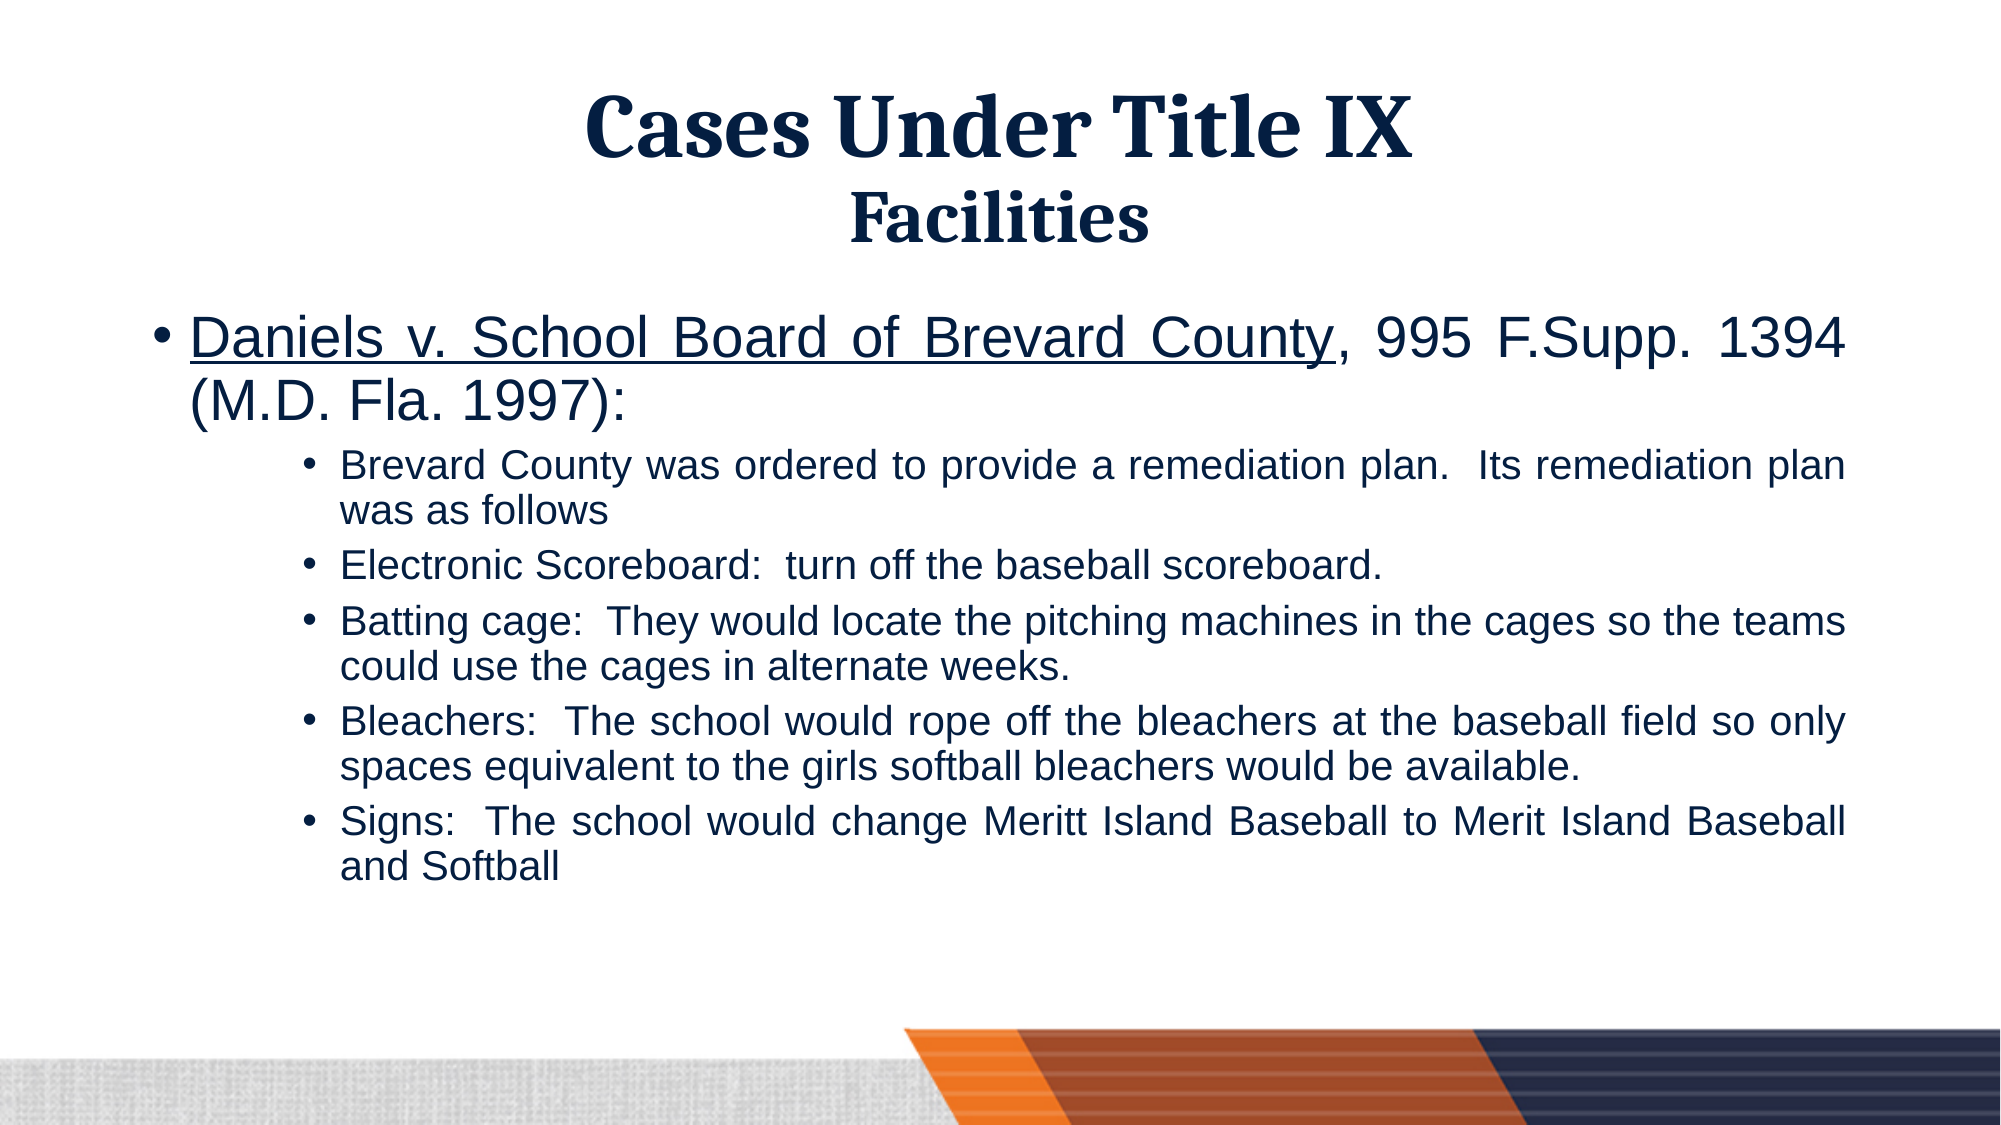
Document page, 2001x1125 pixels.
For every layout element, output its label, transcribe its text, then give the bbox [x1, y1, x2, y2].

picture [0, 0, 2001, 1125]
title Cases Under Title IX Facilities [137, 59, 1863, 278]
list Daniels v. School Board of Brevard County, 995 F.Supp. 1394 (M.D. Fla. 1997): Brevard County was ordered to provide a remediation plan. Its remediation plan was as follows Electronic Scoreboard: turn off the baseball scoreboard. Batting cage: They would locate the pitching machines in the cages so the teams could use the cages in alternate weeks. Bleachers: The school would rope off the bleachers at the baseball field so only spaces equivalent to the girls softball bleachers would be available. Signs: The school would change Meritt Island Baseball to Merit Island Baseball and Softball [137, 299, 1863, 1014]
